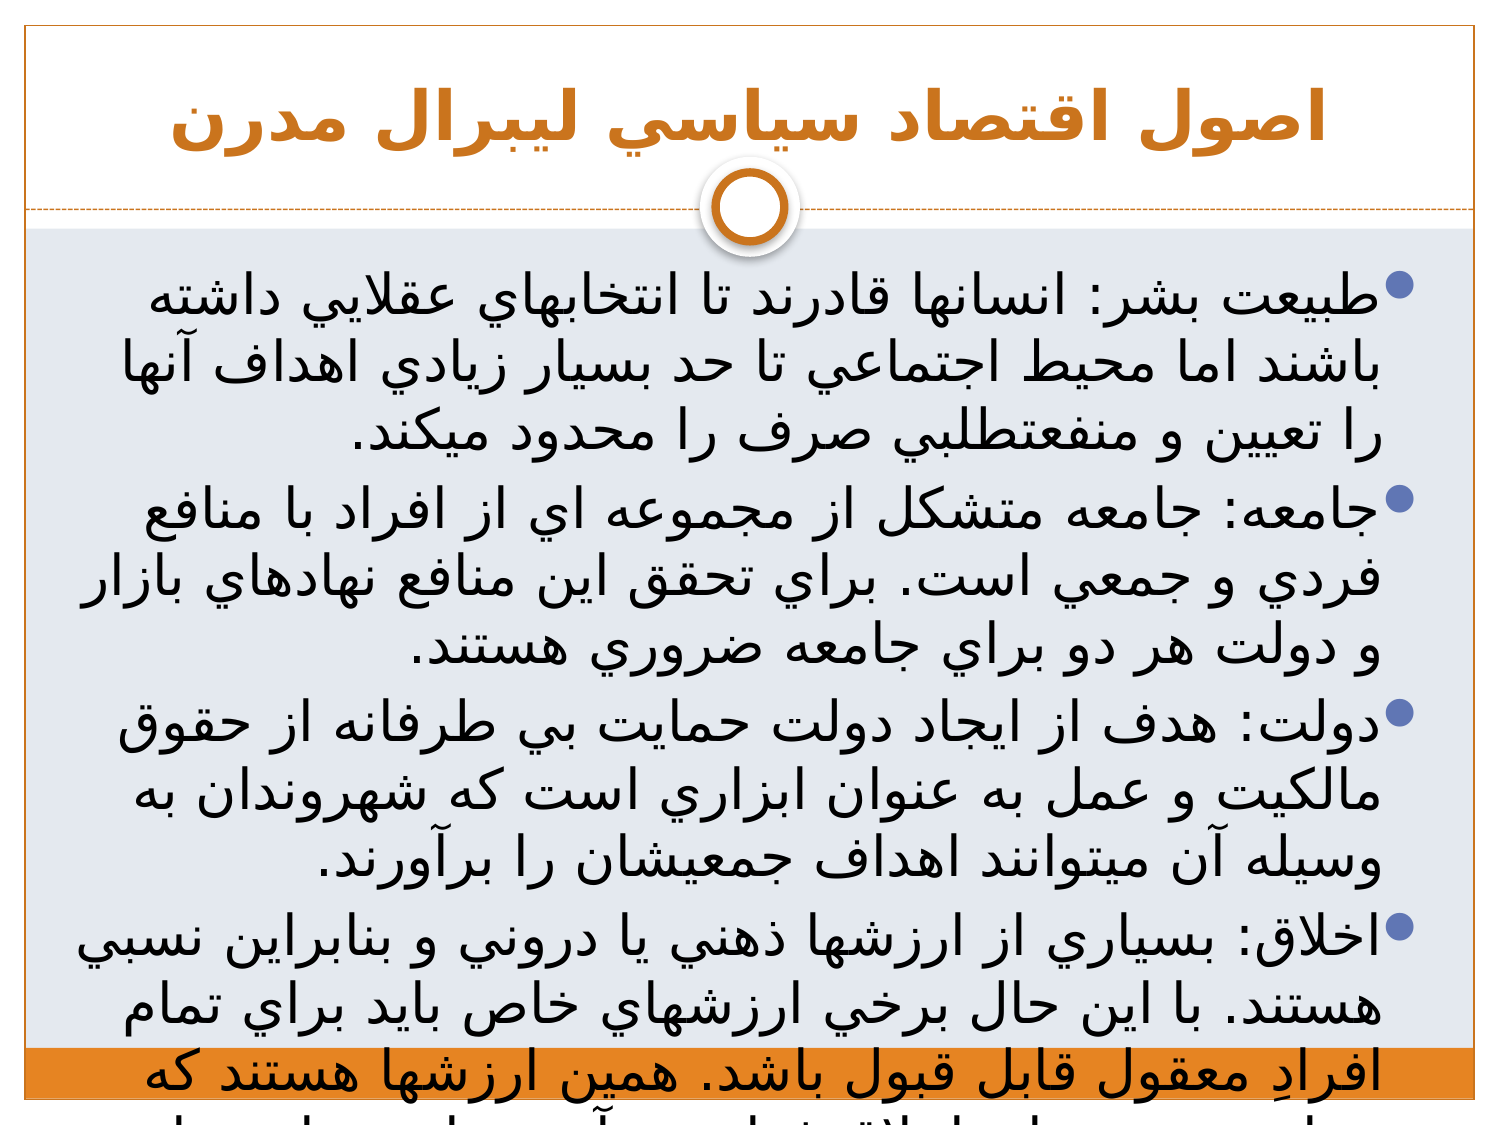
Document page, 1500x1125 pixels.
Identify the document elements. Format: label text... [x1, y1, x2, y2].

list طبيعت بشر: انسان­ها قادرند تا انتخاب­هاي عقلايي داشته باشند اما محيط اجتماعي تا حد بسيار زيادي اهداف آنها را تعيين و منفعت­طلبي صرف را محدود مي­كند. جامعه: جامعه متشكل از مجموعه اي از افراد با منافع فردي و جمعي است. براي تحقق اين منافع نهادهاي بازار و دولت هر دو براي جامعه ضروري هستند. دولت:‌ هدف از ايجاد دولت حمايت بي طرفانه از حقوق مالكيت و عمل به عنوان ابزاري است كه شهروندان به وسيله آن مي­توانند اهداف جمعي­شان را برآورند. اخلاق:‌ بسياري از ارزش­ها ذهني يا دروني و بنابراين نسبي هستند. با اين حال برخي ارزش­هاي خاص بايد براي تمام افرادِ معقول قابل قبول باشد. همين ارزش­ها هستند كه مبنايي عيني براي اخلاق فراهم مي­آورند. ارزش­هايي مانند احترام به حقوق و كرامت ابناء بشر، و ارزش­هاي مناقشه برانگيزي مانند امنيت شغلي، مراقبت­هاي بهداشتي و امنيت درآمد. [49, 250, 1445, 1001]
title اصول اقتصاد سياسي ليبرال مدرن [49, 37, 1450, 163]
